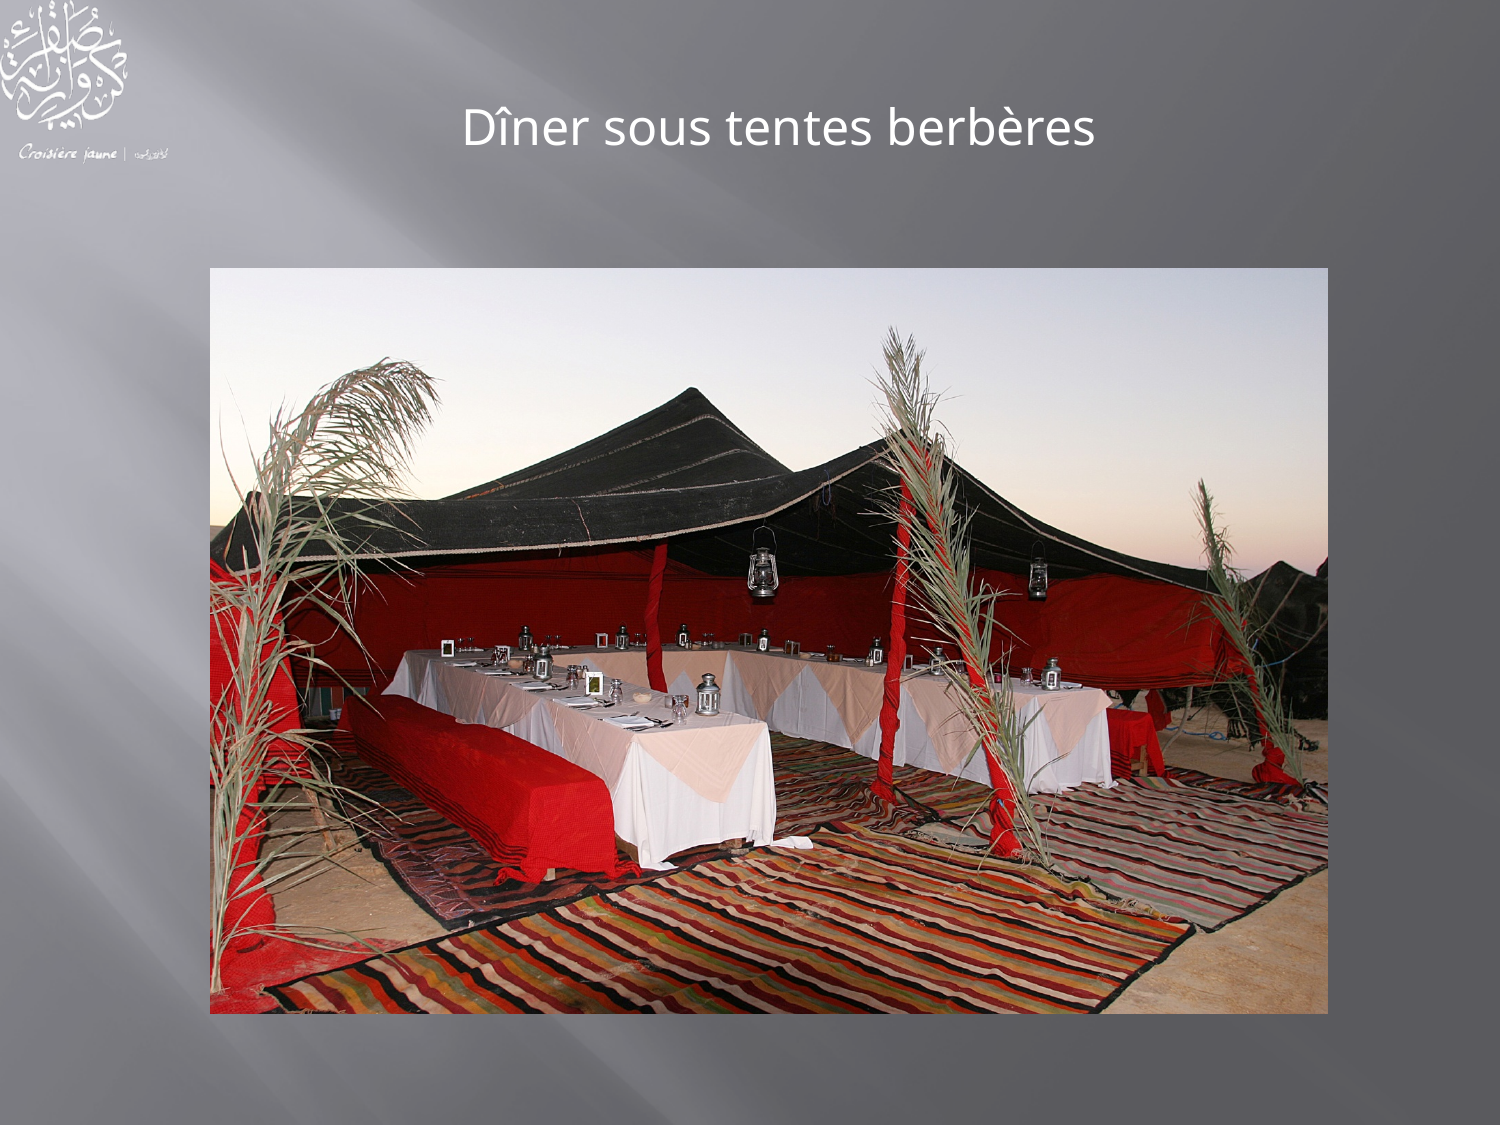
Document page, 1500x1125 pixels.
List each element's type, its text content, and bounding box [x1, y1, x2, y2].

picture [0, 0, 168, 164]
text_box Dîner sous tentes berbères [197, 54, 1500, 197]
picture [210, 268, 1328, 1014]
